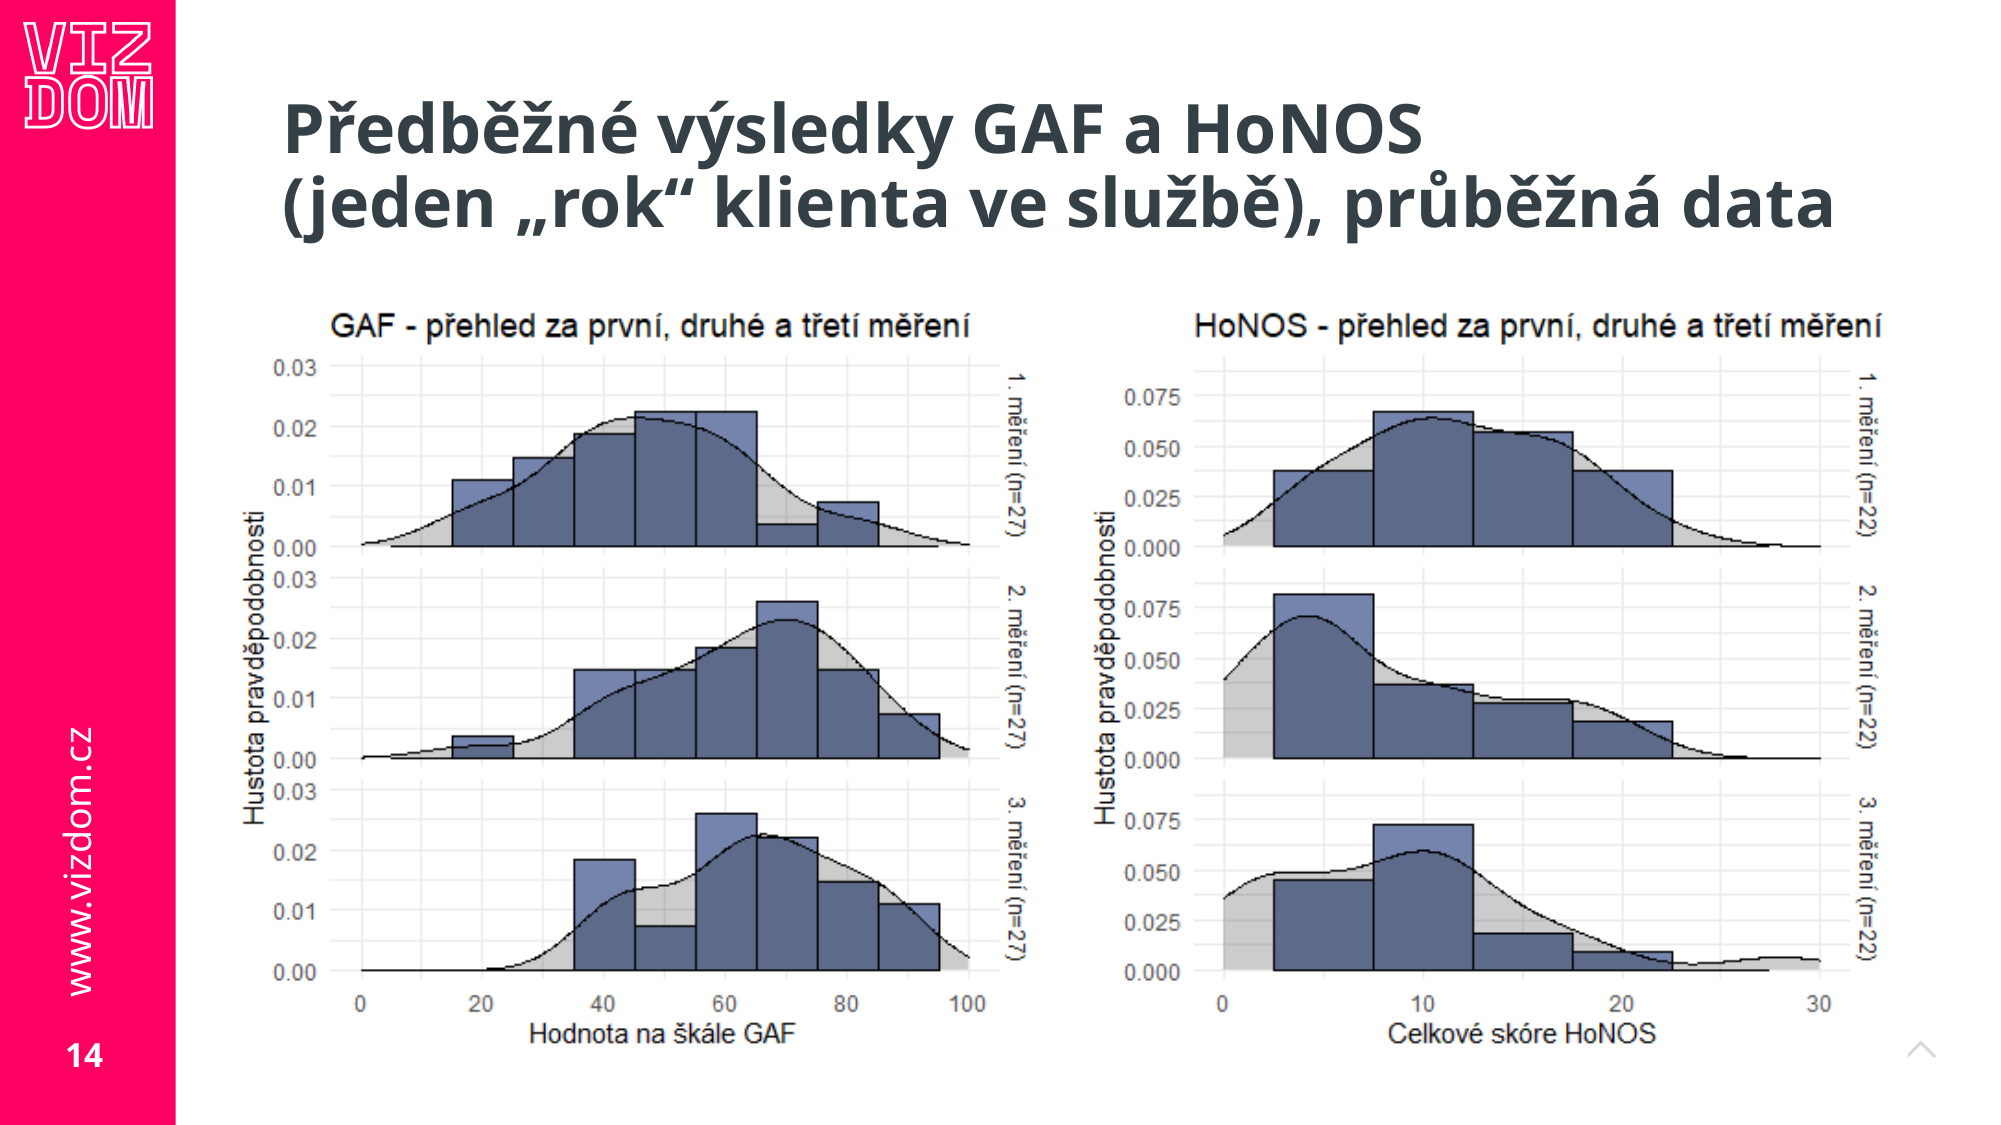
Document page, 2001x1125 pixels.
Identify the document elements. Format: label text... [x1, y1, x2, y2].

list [227, 297, 1057, 1062]
title Předběžné výsledky GAF a HoNOS (jeden „rok“ klienta ve službě), průběžná data [282, 59, 1863, 278]
picture [9, 5, 167, 146]
picture [1078, 297, 1908, 1062]
